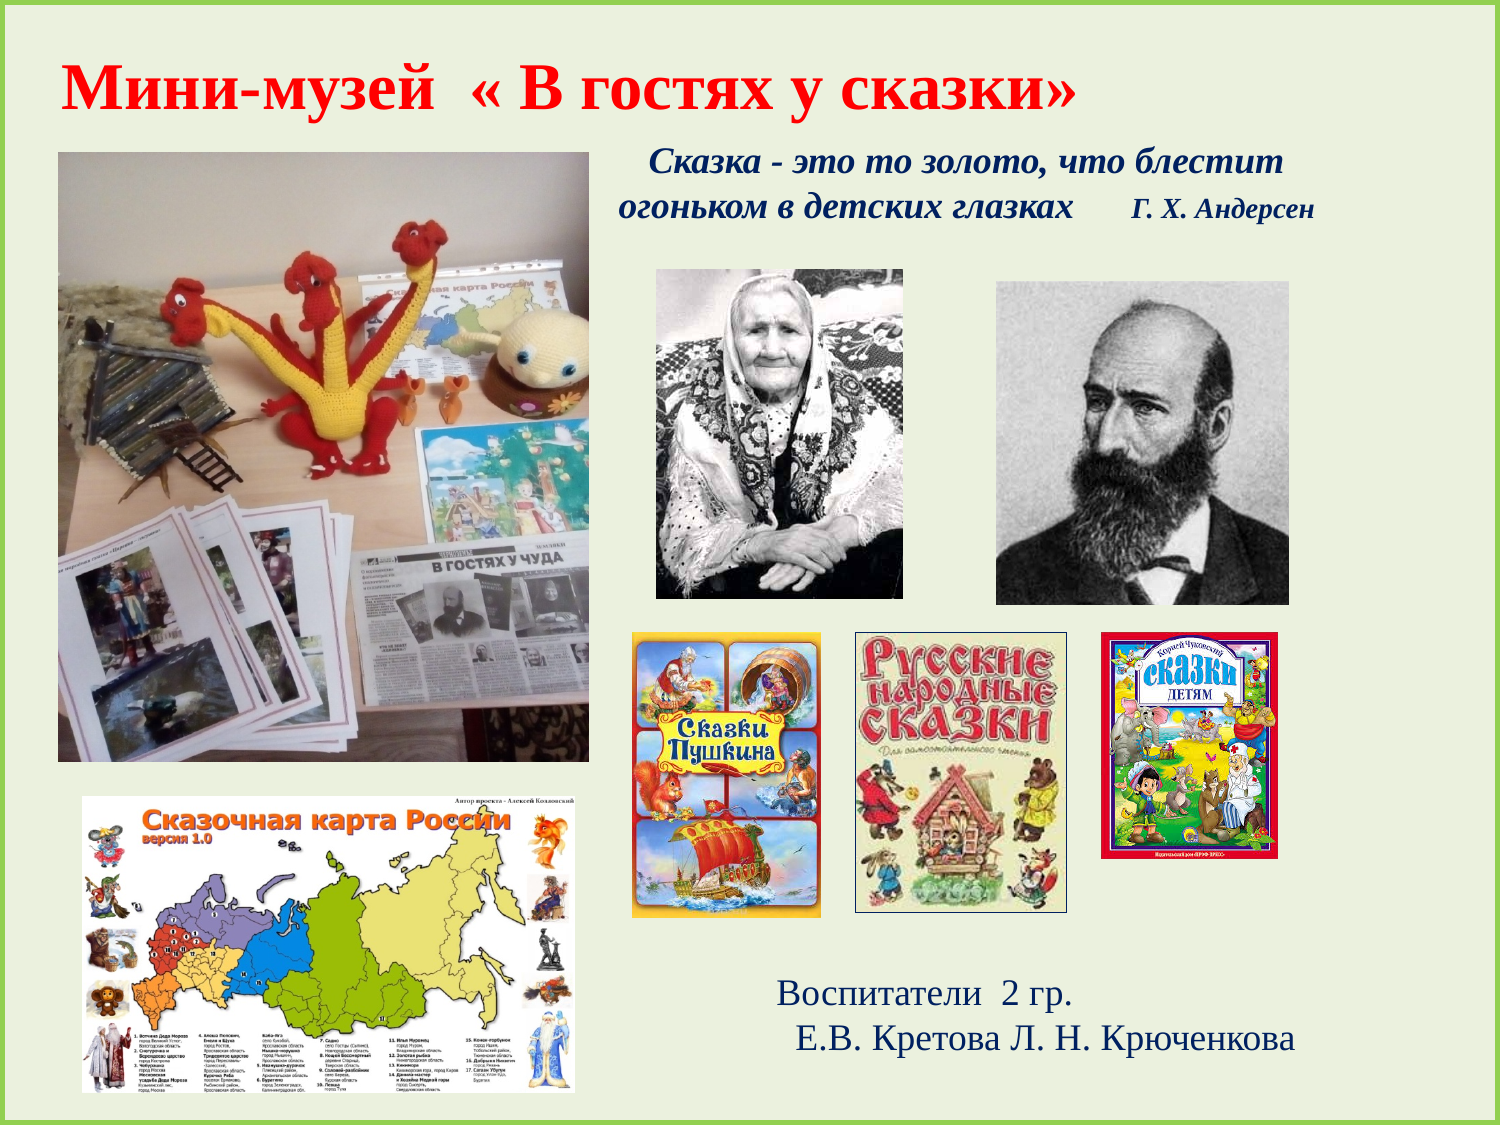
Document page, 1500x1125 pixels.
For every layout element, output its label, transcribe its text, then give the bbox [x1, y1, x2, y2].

text_box [0, 0, 1500, 1125]
picture [995, 280, 1290, 606]
picture [58, 152, 589, 762]
picture [81, 796, 575, 1093]
text_box Воспитатели 2 гр. Е.В. Кретова Л. Н. Крюченкова [761, 960, 1407, 1066]
picture [855, 632, 1067, 913]
picture [1101, 632, 1278, 859]
text_box Мини-музей « В гостях у сказки» [46, 35, 1454, 130]
picture [632, 632, 821, 918]
picture [655, 269, 903, 599]
text_box Сказка - это то золото, что блестит огоньком в детских глазках Г. Х. Андерсен [597, 128, 1336, 234]
